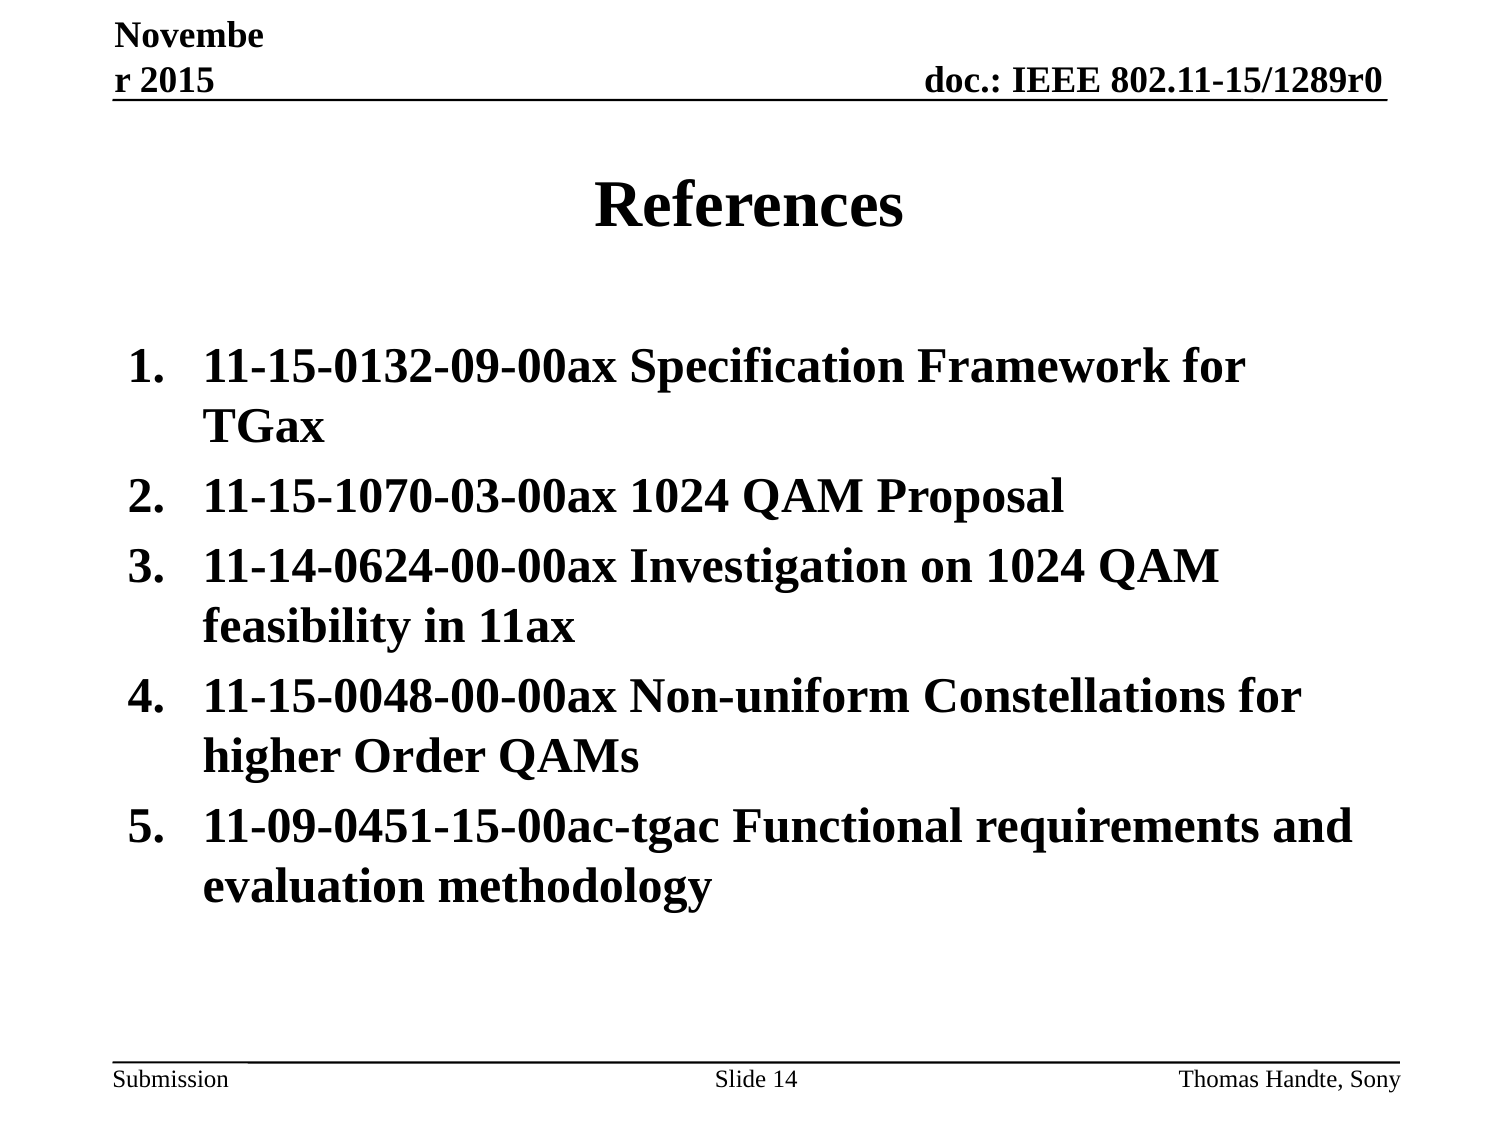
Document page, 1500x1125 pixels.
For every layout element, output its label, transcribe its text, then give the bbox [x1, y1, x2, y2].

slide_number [114, 54, 274, 101]
list 11-15-0132-09-00ax Specification Framework for TGax 11-15-1070-03-00ax 1024 QAM Proposal 11-14-0624-00-00ax Investigation on 1024 QAM feasibility in 11ax 11-15-0048-00-00ax Non-uniform Constellations for higher Order QAMs 11-09-0451-15-00ac-tgac Functional requirements and evaluation methodology [112, 324, 1388, 1001]
footer Thomas Handte, Sony [1162, 1061, 1402, 1093]
slide_number Slide 14 [712, 1061, 800, 1093]
title References [112, 112, 1388, 288]
